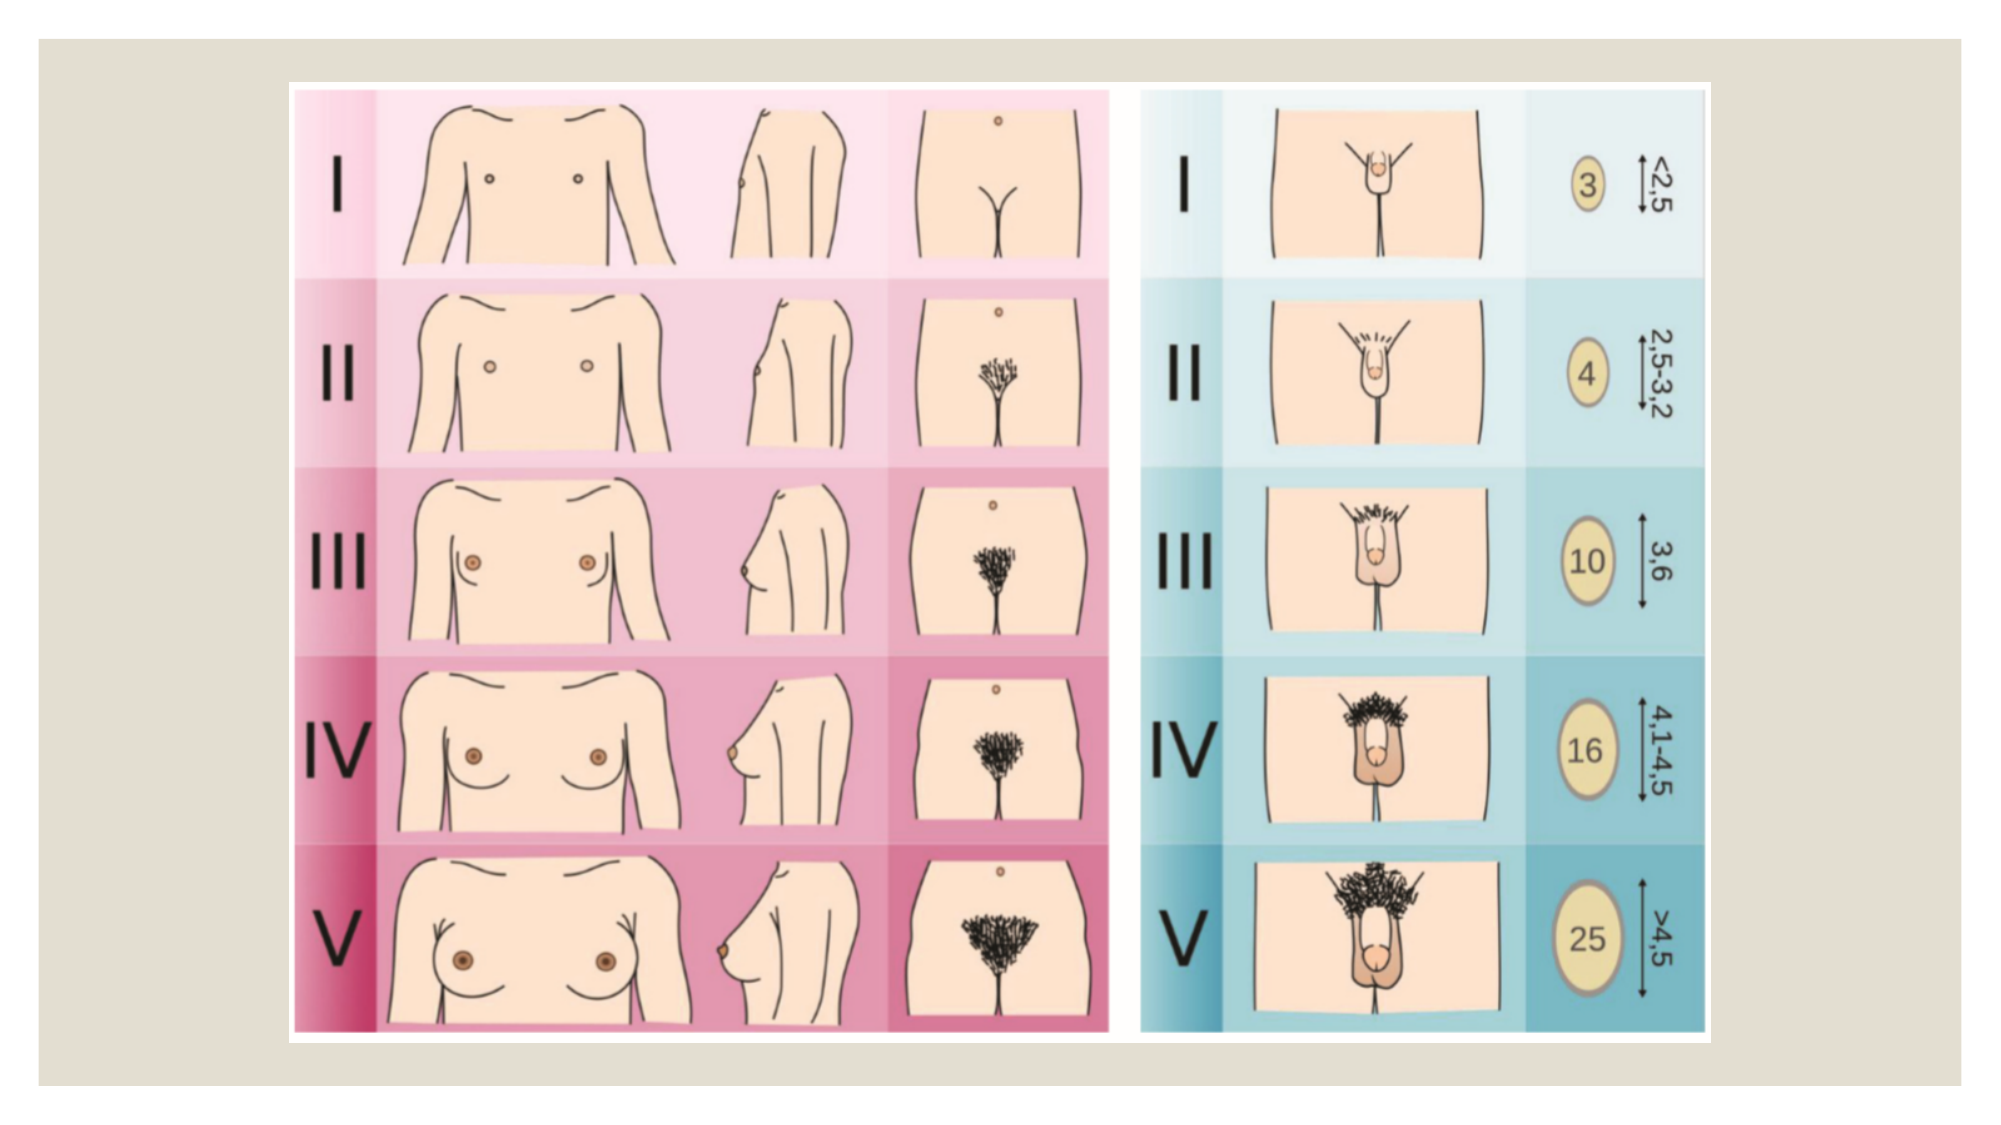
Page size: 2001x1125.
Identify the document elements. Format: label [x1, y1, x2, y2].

picture [289, 82, 1711, 1043]
